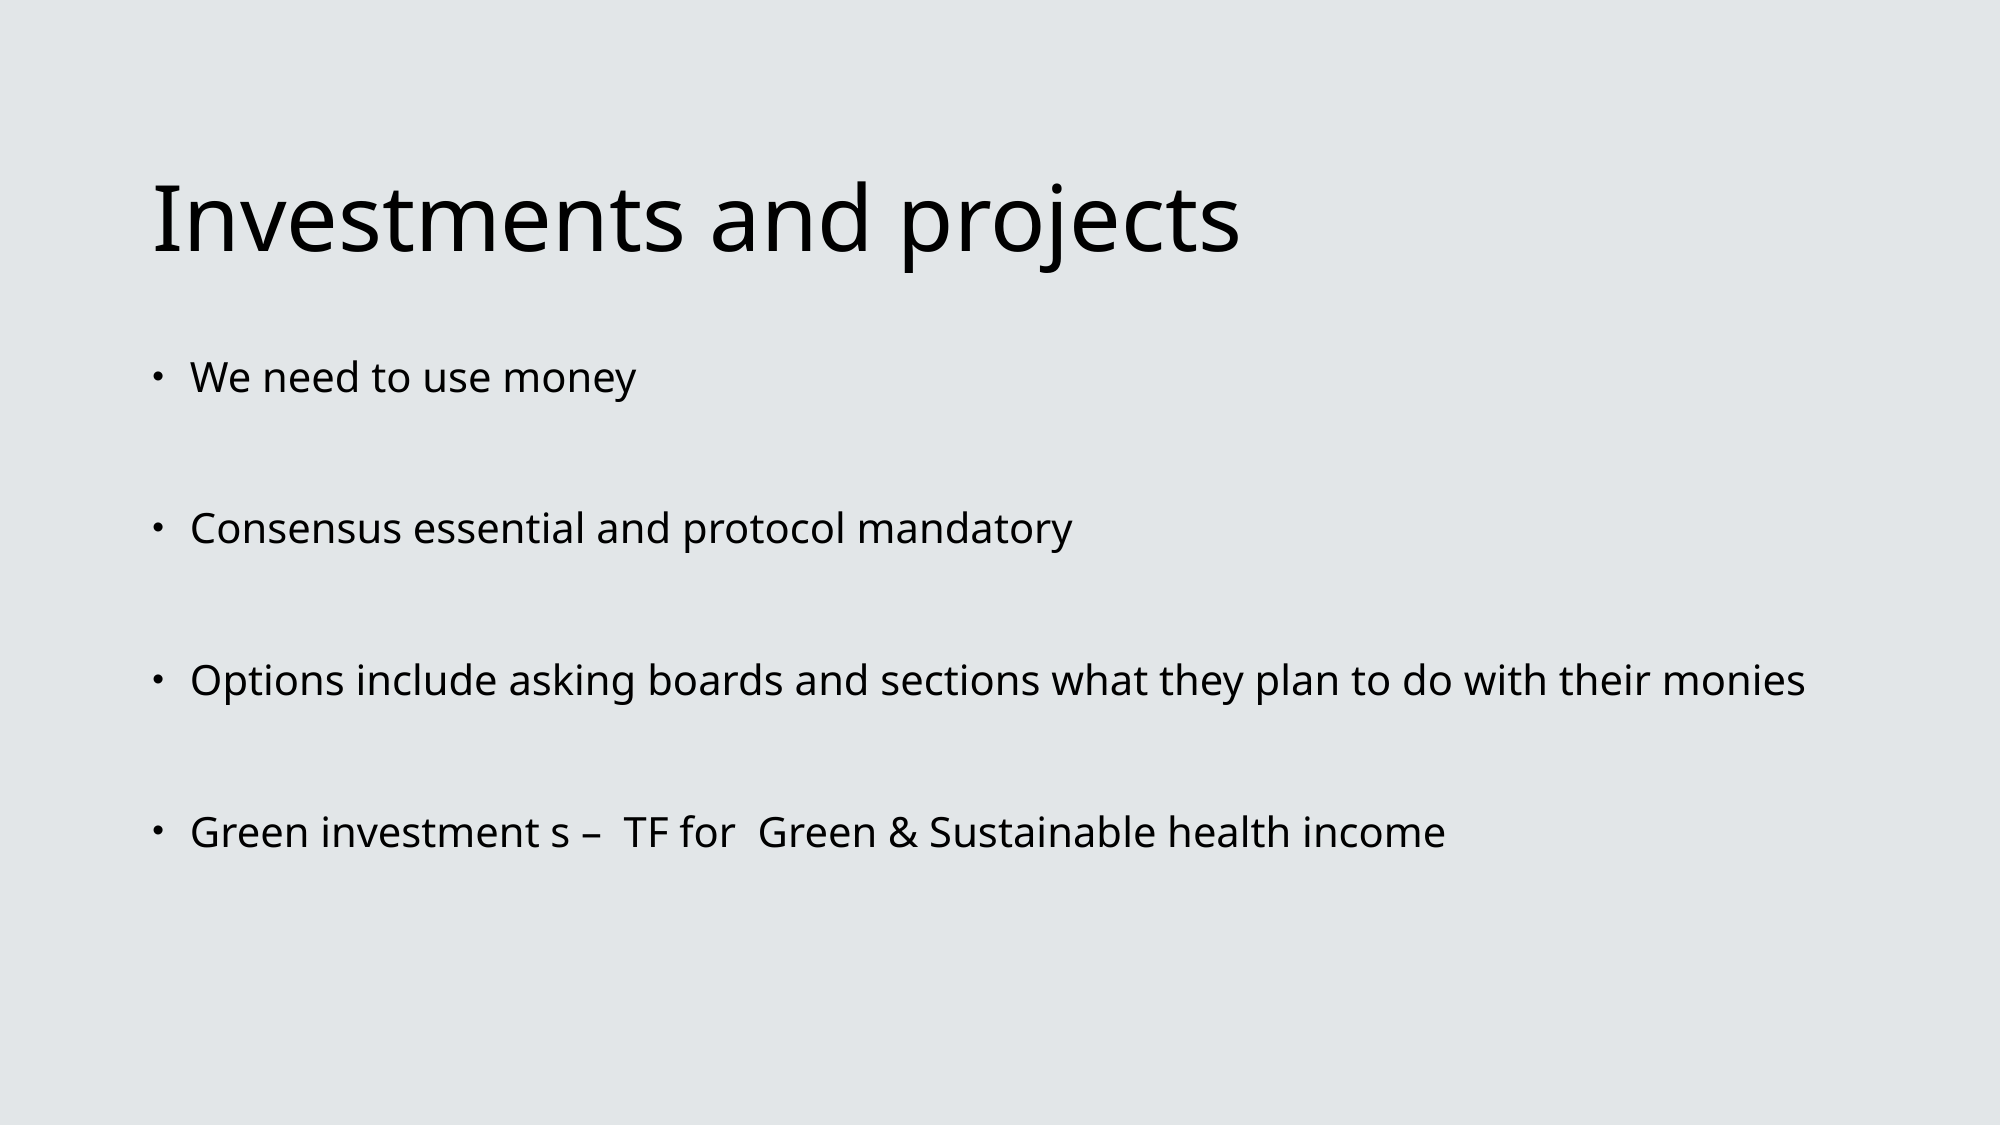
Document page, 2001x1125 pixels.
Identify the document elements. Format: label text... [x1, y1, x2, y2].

title Investments and projects [137, 95, 1863, 280]
list We need to use money Consensus essential and protocol mandatory Options include asking boards and sections what they plan to do with their monies Green investment s – TF for Green & Sustainable health income [137, 338, 1863, 1014]
